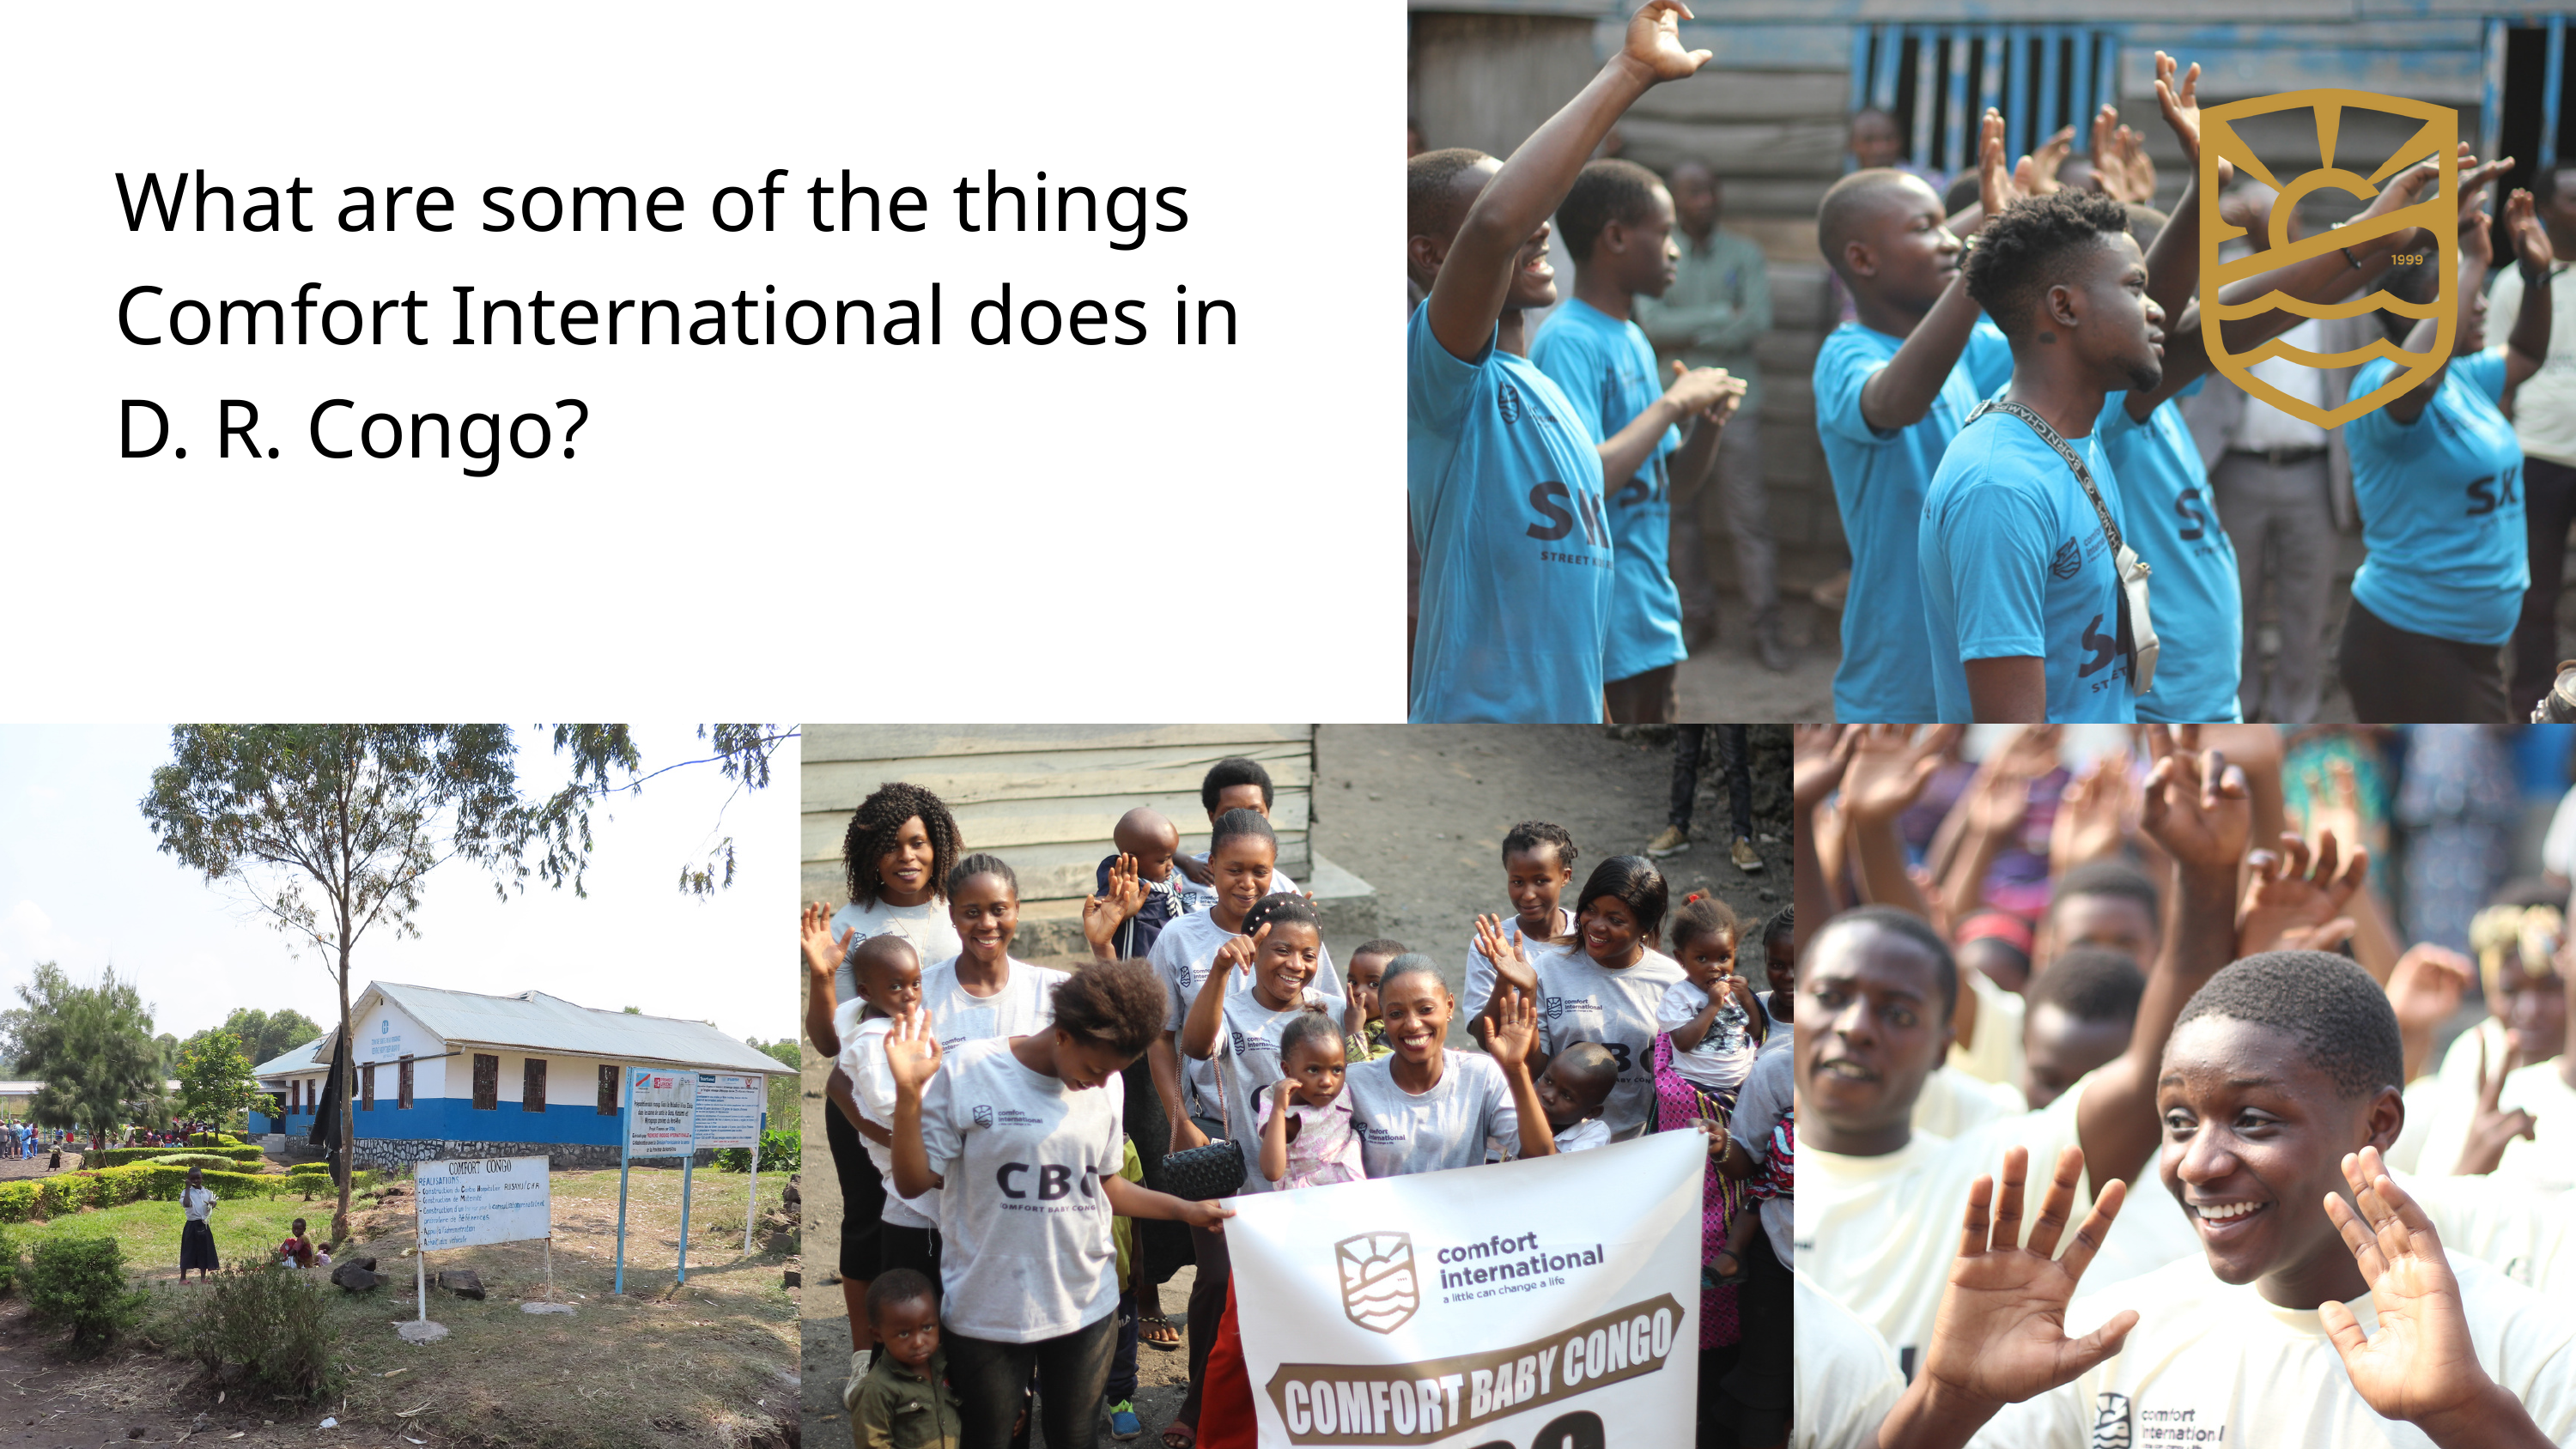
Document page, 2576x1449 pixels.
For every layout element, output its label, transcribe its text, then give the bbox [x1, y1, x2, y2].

text_box What are some of the things Comfort International does in D. R. Congo? [114, 134, 1341, 474]
picture [0, 0, 2576, 1449]
